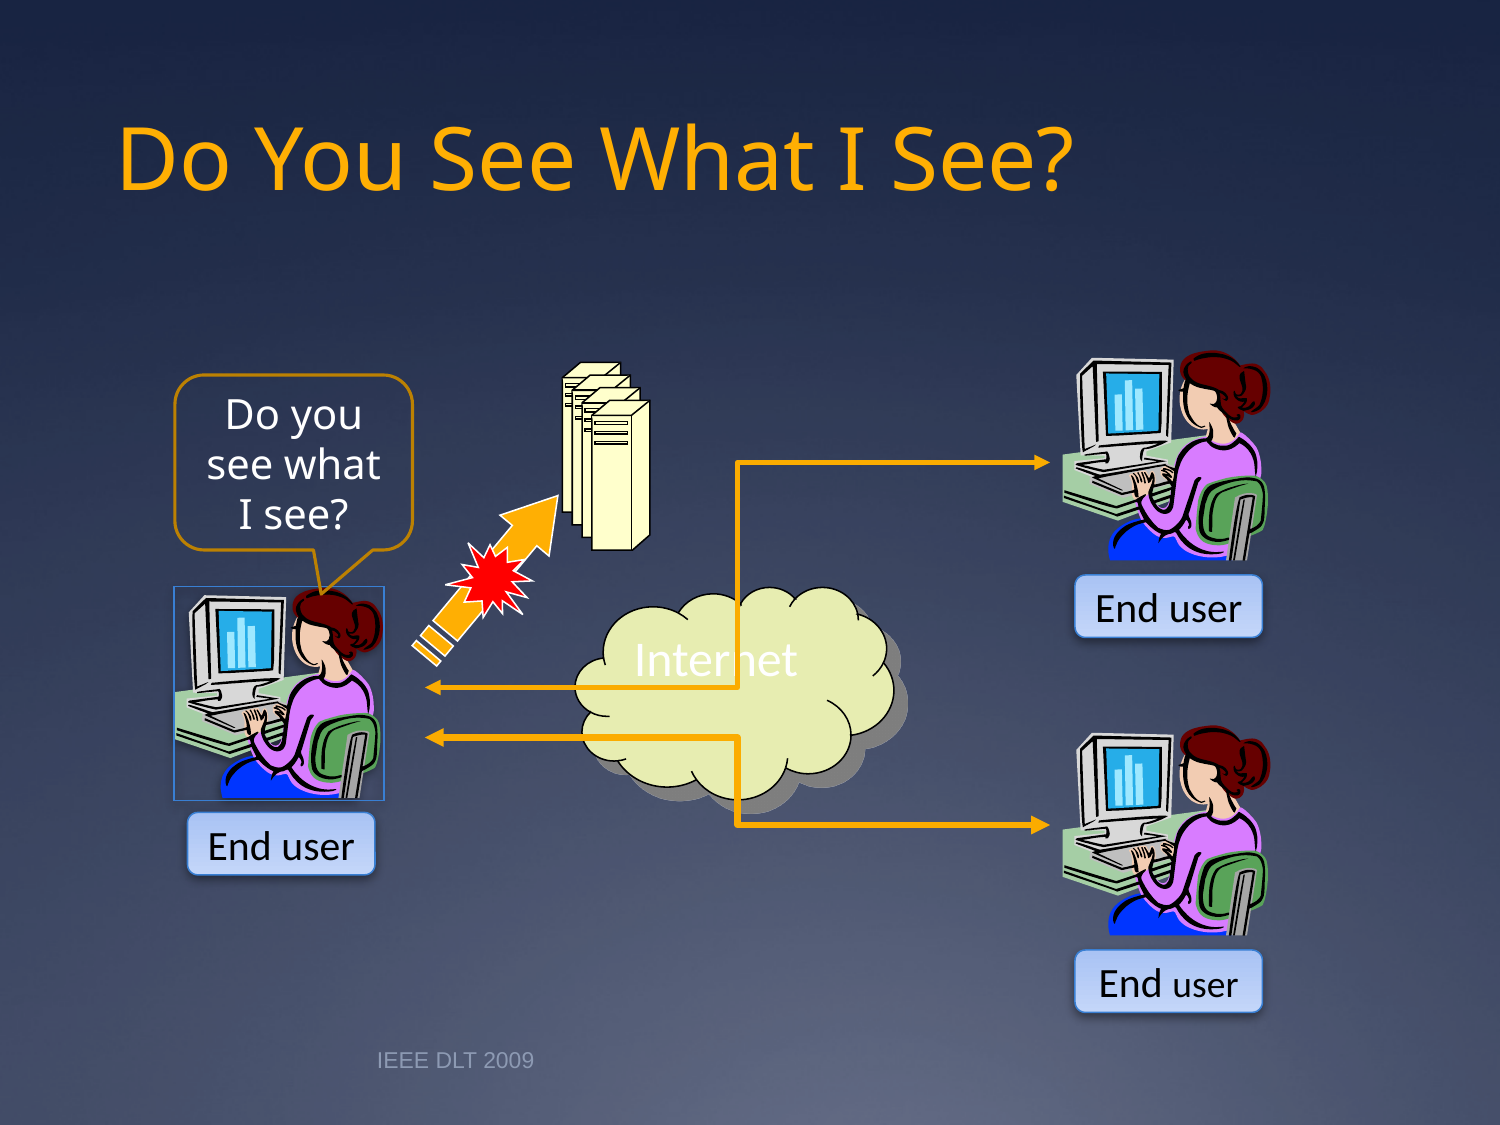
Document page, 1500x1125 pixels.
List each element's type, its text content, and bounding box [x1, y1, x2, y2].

picture [1061, 348, 1272, 564]
picture [1061, 723, 1272, 939]
text_box End user [1074, 584, 1263, 638]
picture [173, 586, 385, 801]
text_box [423, 461, 1052, 689]
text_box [561, 361, 651, 461]
text_box Do you see what I see? [173, 373, 415, 586]
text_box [423, 736, 1052, 826]
footer IEEE DLT 2009 [361, 1038, 1288, 1090]
title Do You See What I See? [100, 95, 1400, 225]
text_box End user [1074, 959, 1263, 1013]
list [0, 262, 1368, 1038]
text_box End user [187, 823, 376, 875]
